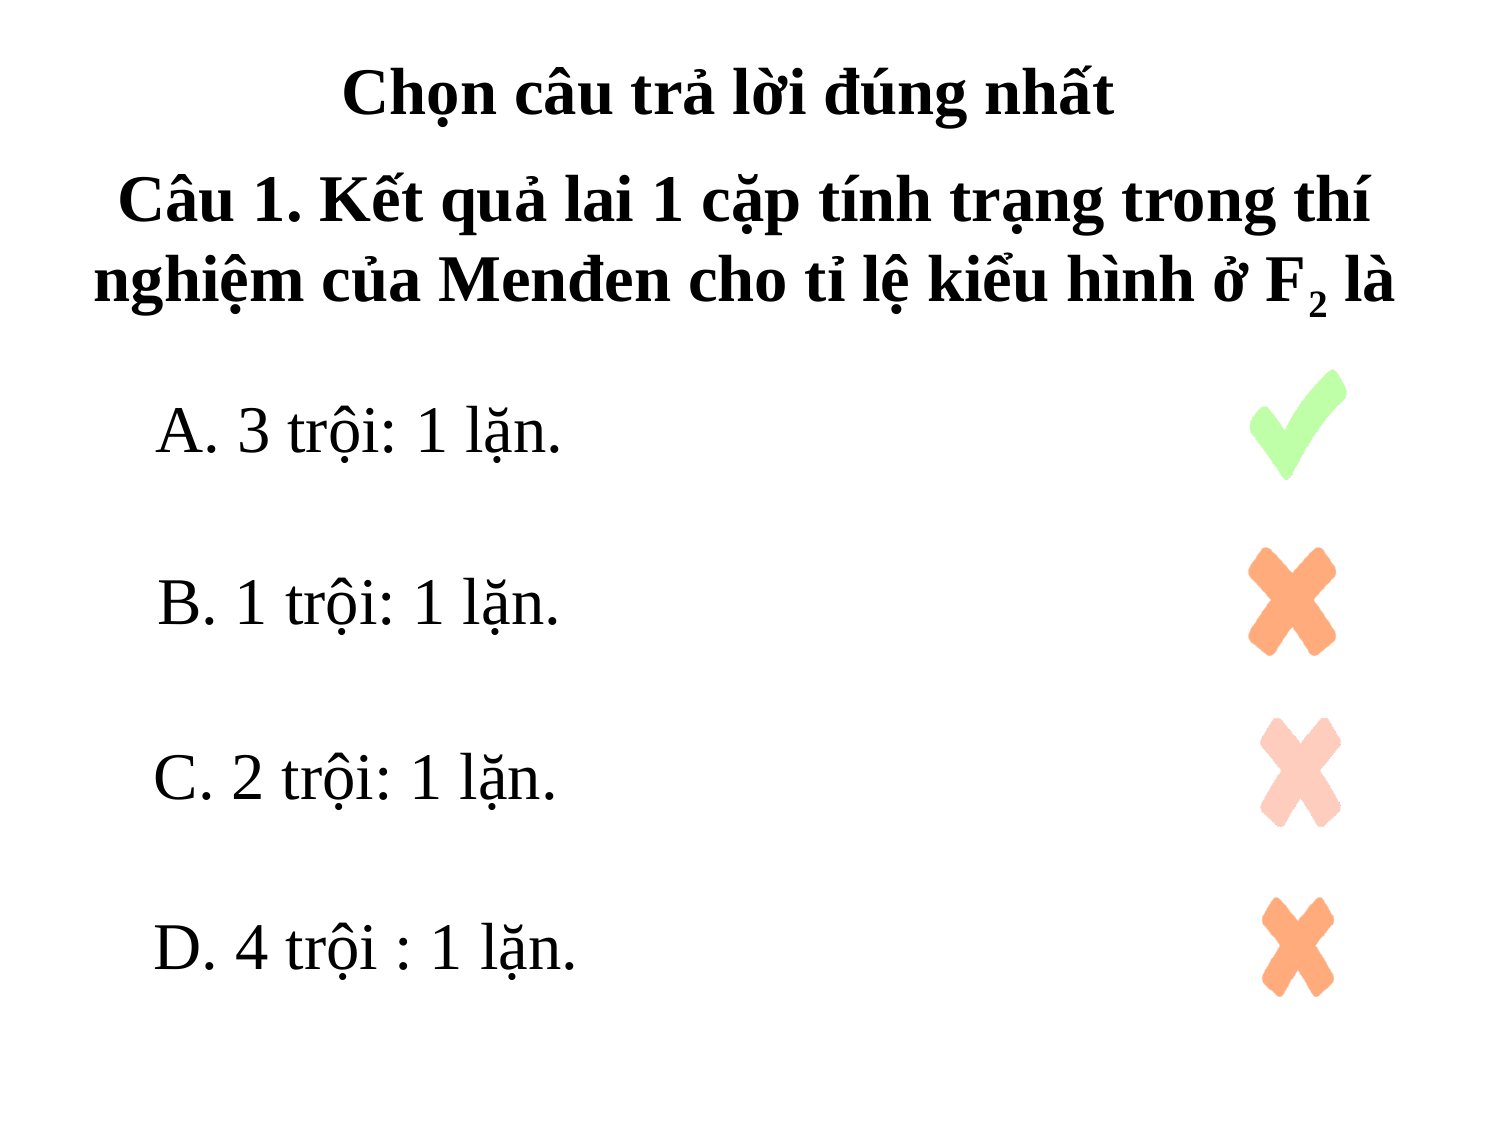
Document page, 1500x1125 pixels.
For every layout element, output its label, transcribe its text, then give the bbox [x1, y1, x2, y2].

picture [1244, 365, 1354, 482]
text_box D. 4 trội : 1 lặn. [138, 872, 1367, 1013]
text_box B. 1 trội: 1 lặn. [141, 524, 1367, 672]
picture [1249, 714, 1349, 831]
picture [1250, 894, 1342, 1000]
text_box Câu 1. Kết quả lai 1 cặp tính trạng trong thí nghiệm của Menđen cho tỉ lệ kiểu hình ở F2 là [61, 153, 1429, 327]
text_box Chọn câu trả lời đúng nhất [79, 37, 1378, 138]
picture [1235, 544, 1346, 661]
text_box C. 2 trội: 1 lặn. [138, 695, 1361, 850]
text_box A. 3 trội: 1 lặn. [140, 352, 1367, 498]
